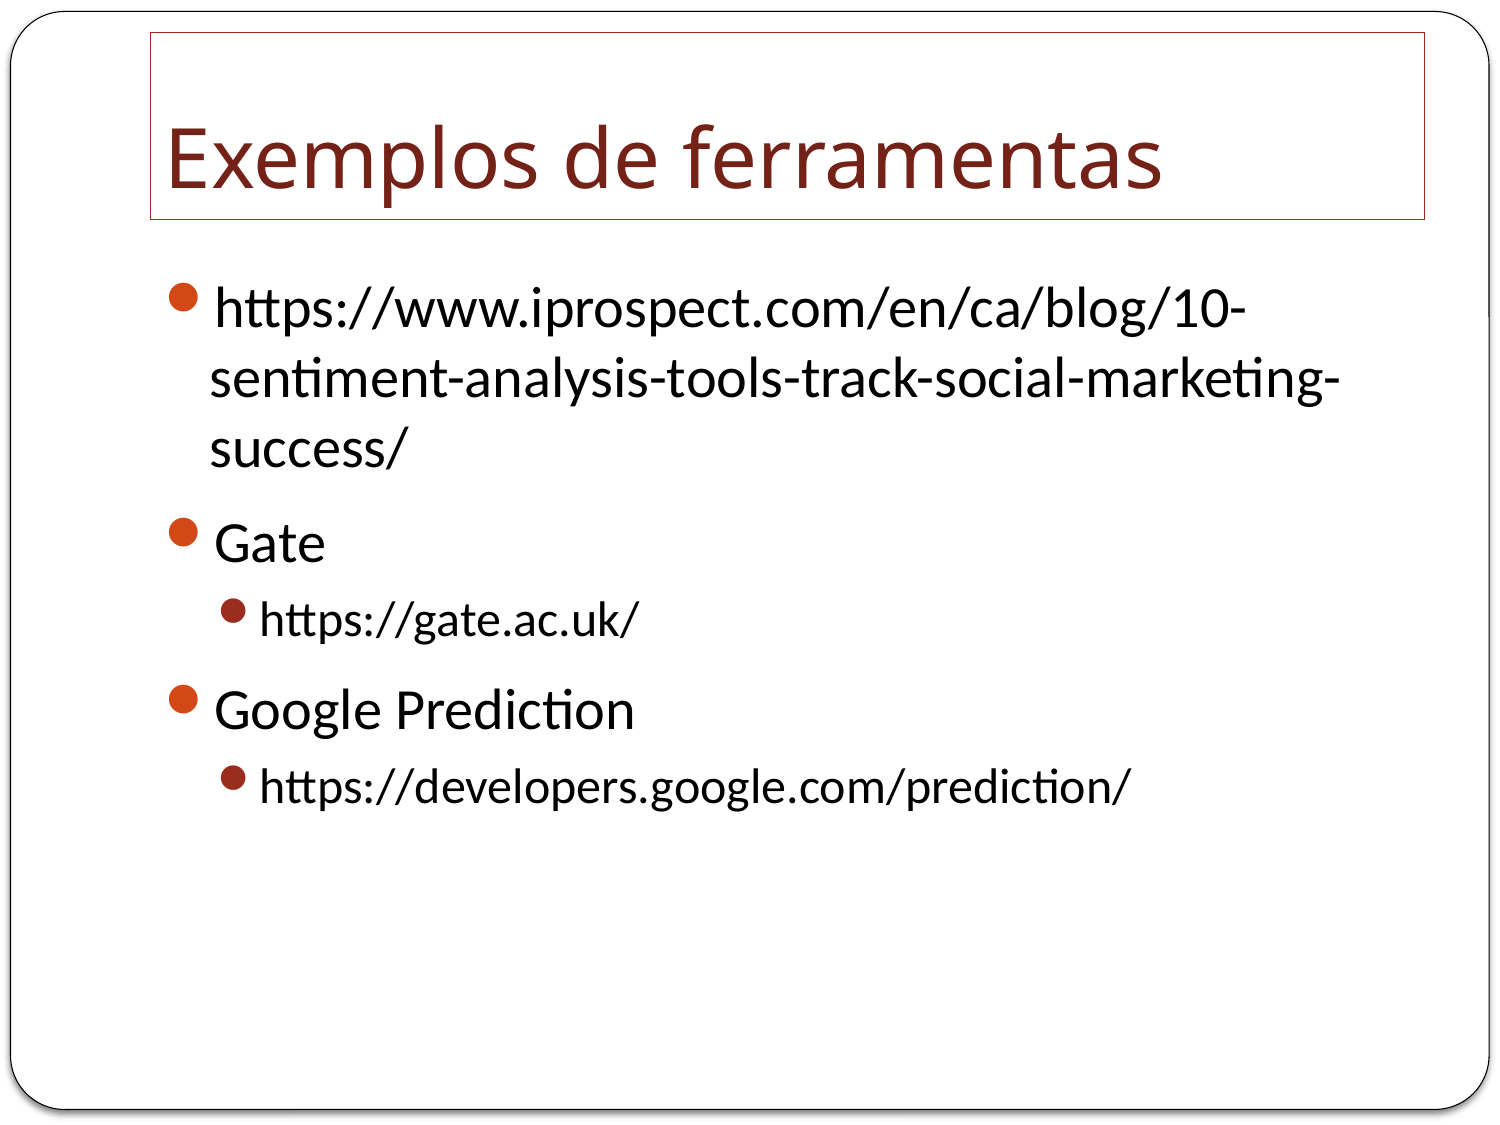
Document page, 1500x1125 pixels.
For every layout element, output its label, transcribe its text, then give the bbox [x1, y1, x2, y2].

list https://www.iprospect.com/en/ca/blog/10-sentiment-analysis-tools-track-social-marketing-success/ Gate https://gate.ac.uk/ Google Prediction https://developers.google.com/prediction/ [150, 261, 1425, 1012]
title Exemplos de ferramentas [150, 32, 1425, 220]
